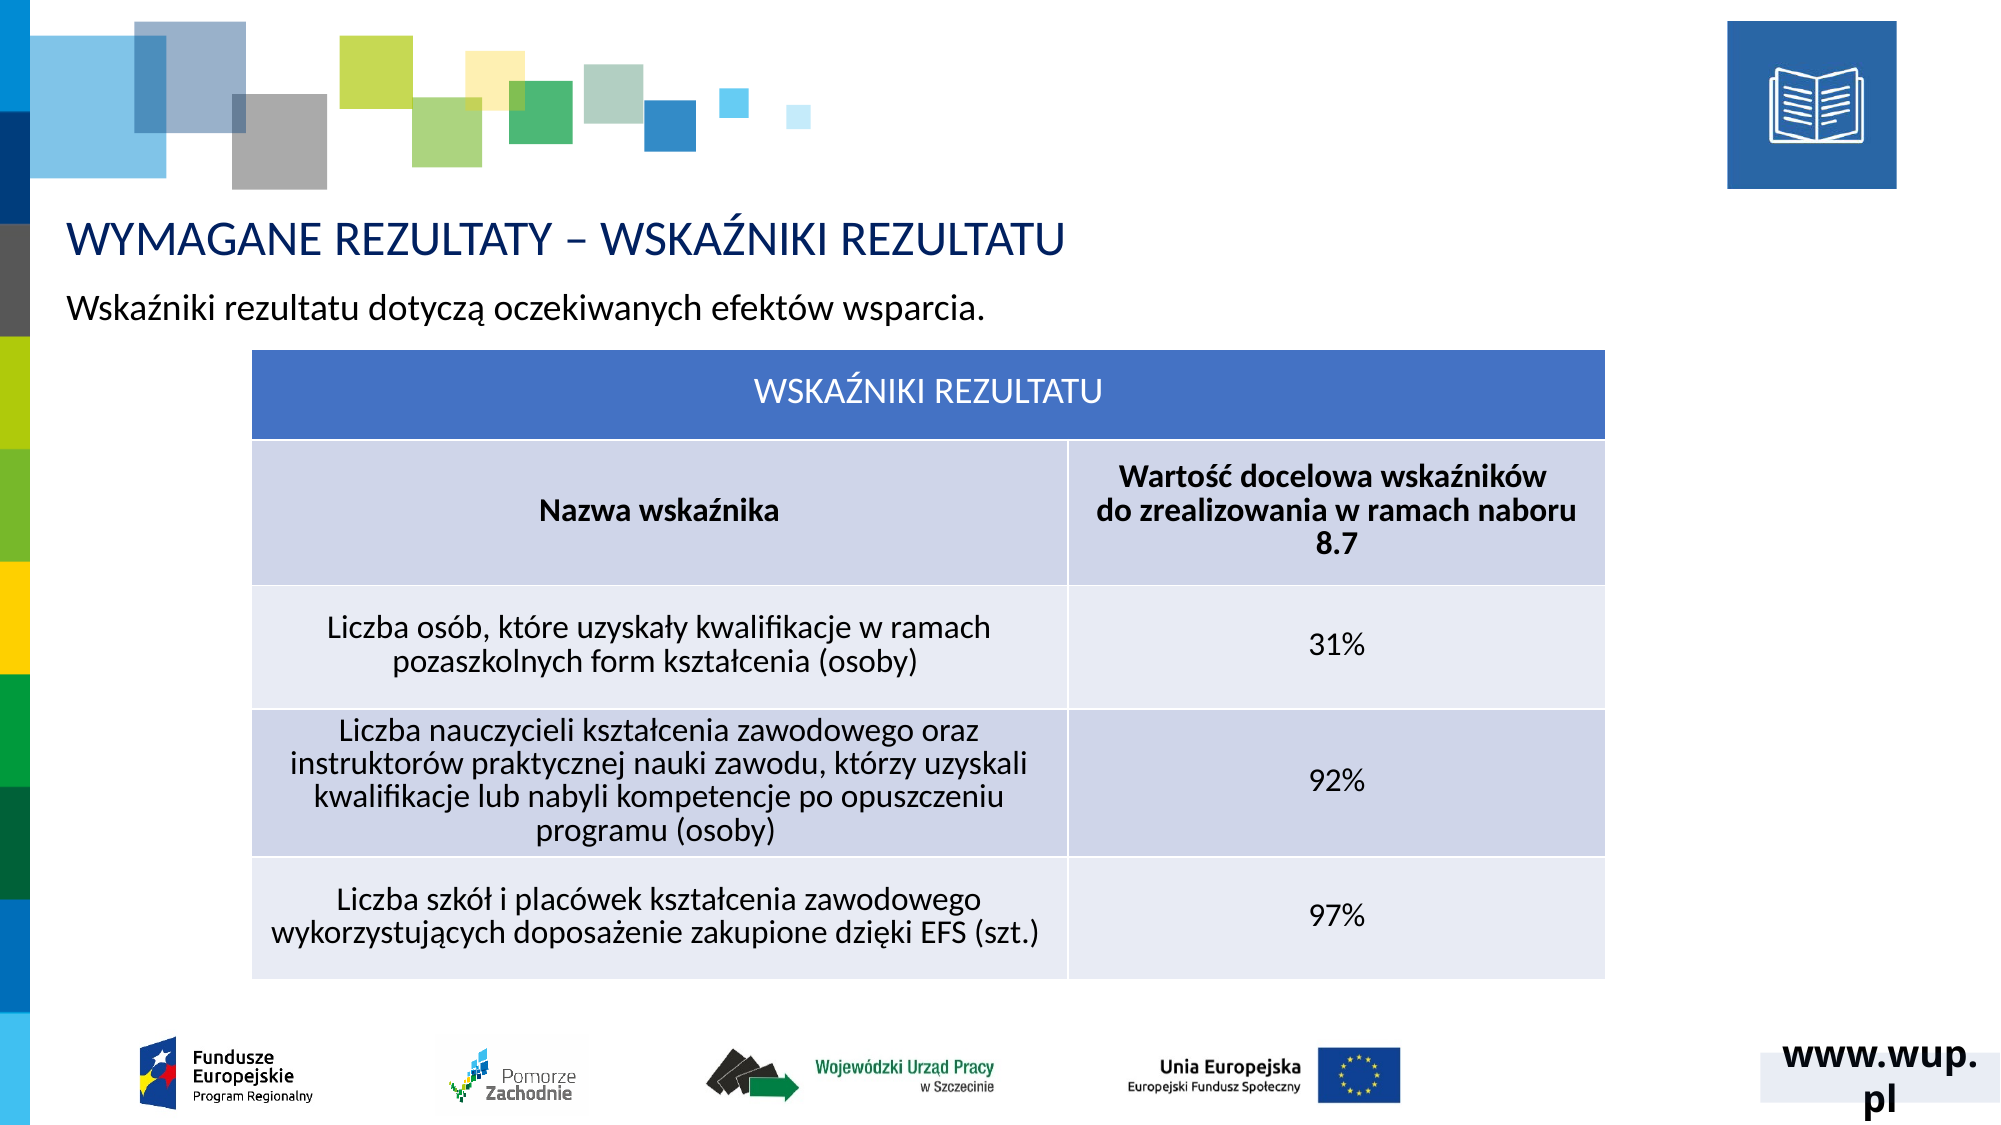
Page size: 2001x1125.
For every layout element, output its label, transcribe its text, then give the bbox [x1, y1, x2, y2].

table_cell 97% [1069, 858, 1605, 979]
table_cell Liczba nauczycieli kształcenia zawodowego oraz instruktorów praktycznej nauki zawodu, którzy uzyskali kwalifikacje lub nabyli kompetencje po opuszczeniu programu (osoby) [252, 710, 1067, 856]
picture [694, 1037, 1004, 1113]
table_cell Liczba szkół i placówek kształcenia zawodowego wykorzystujących doposażenie zakupione dzięki EFS (szt.) [252, 858, 1067, 979]
table_header WSKAŹNIKI REZULTATU [252, 350, 1605, 439]
picture [1109, 1028, 1402, 1121]
table_cell 92% [1069, 710, 1605, 856]
table_cell Nazwa wskaźnika [252, 441, 1067, 585]
picture [139, 1018, 330, 1122]
picture [0, 112, 30, 1011]
picture [435, 1034, 589, 1116]
picture [0, 1014, 30, 1125]
table_cell Liczba osób, które uzyskały kwalifikacje w ramach pozaszkolnych form kształcenia (osoby) [252, 586, 1067, 708]
table_cell 31% [1069, 586, 1605, 708]
table_cell Wartość docelowa wskaźników do zrealizowania w ramach naboru 8.7 [1069, 441, 1605, 585]
list Wskaźniki rezultatu dotyczą oczekiwanych efektów wsparcia. [51, 280, 1913, 995]
title WYMAGANE REZULTATY – WSKAŹNIKI REZULTATU [51, 204, 1913, 280]
